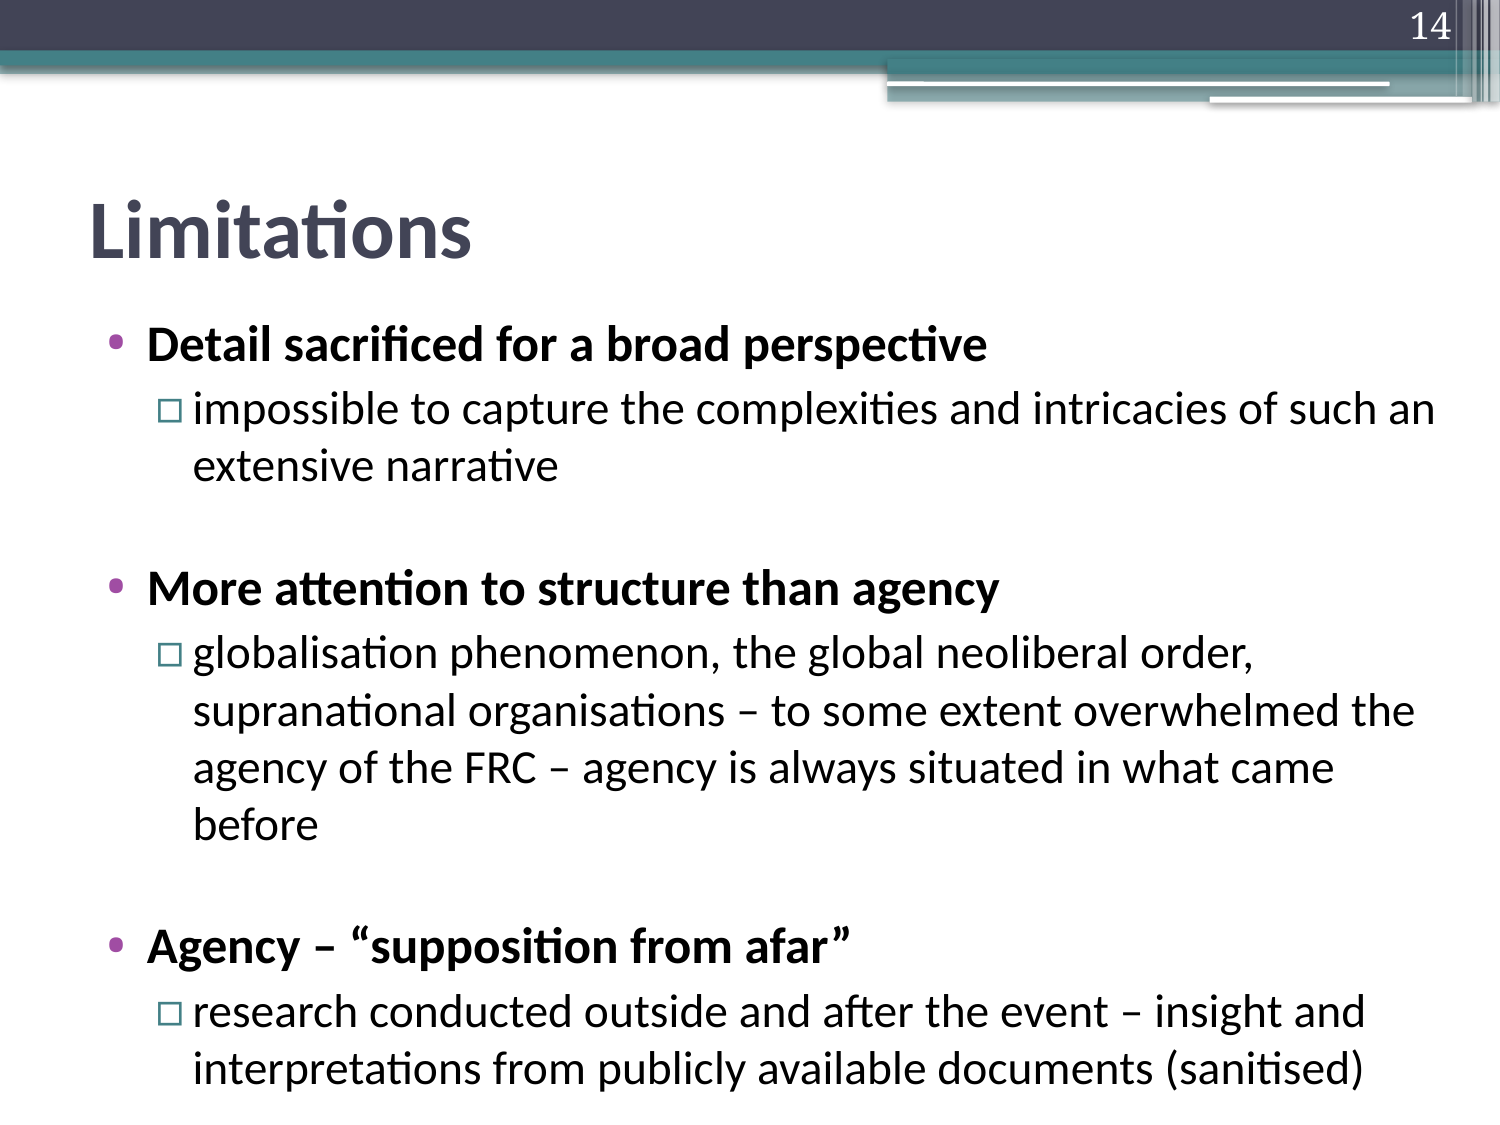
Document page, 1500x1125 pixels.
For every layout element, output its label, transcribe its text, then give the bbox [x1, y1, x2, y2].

list Detail sacrificed for a broad perspective impossible to capture the complexities and intricacies of such an extensive narrative More attention to structure than agency globalisation phenomenon, the global neoliberal order, supranational organisations – to some extent overwhelmed the agency of the FRC – agency is always situated in what came before Agency – “supposition from afar” research conducted outside and after the event – insight and interpretations from publicly available documents (sanitised) [75, 302, 1471, 1106]
slide_number 14 [1341, 0, 1466, 61]
title Limitations [75, 137, 1425, 302]
